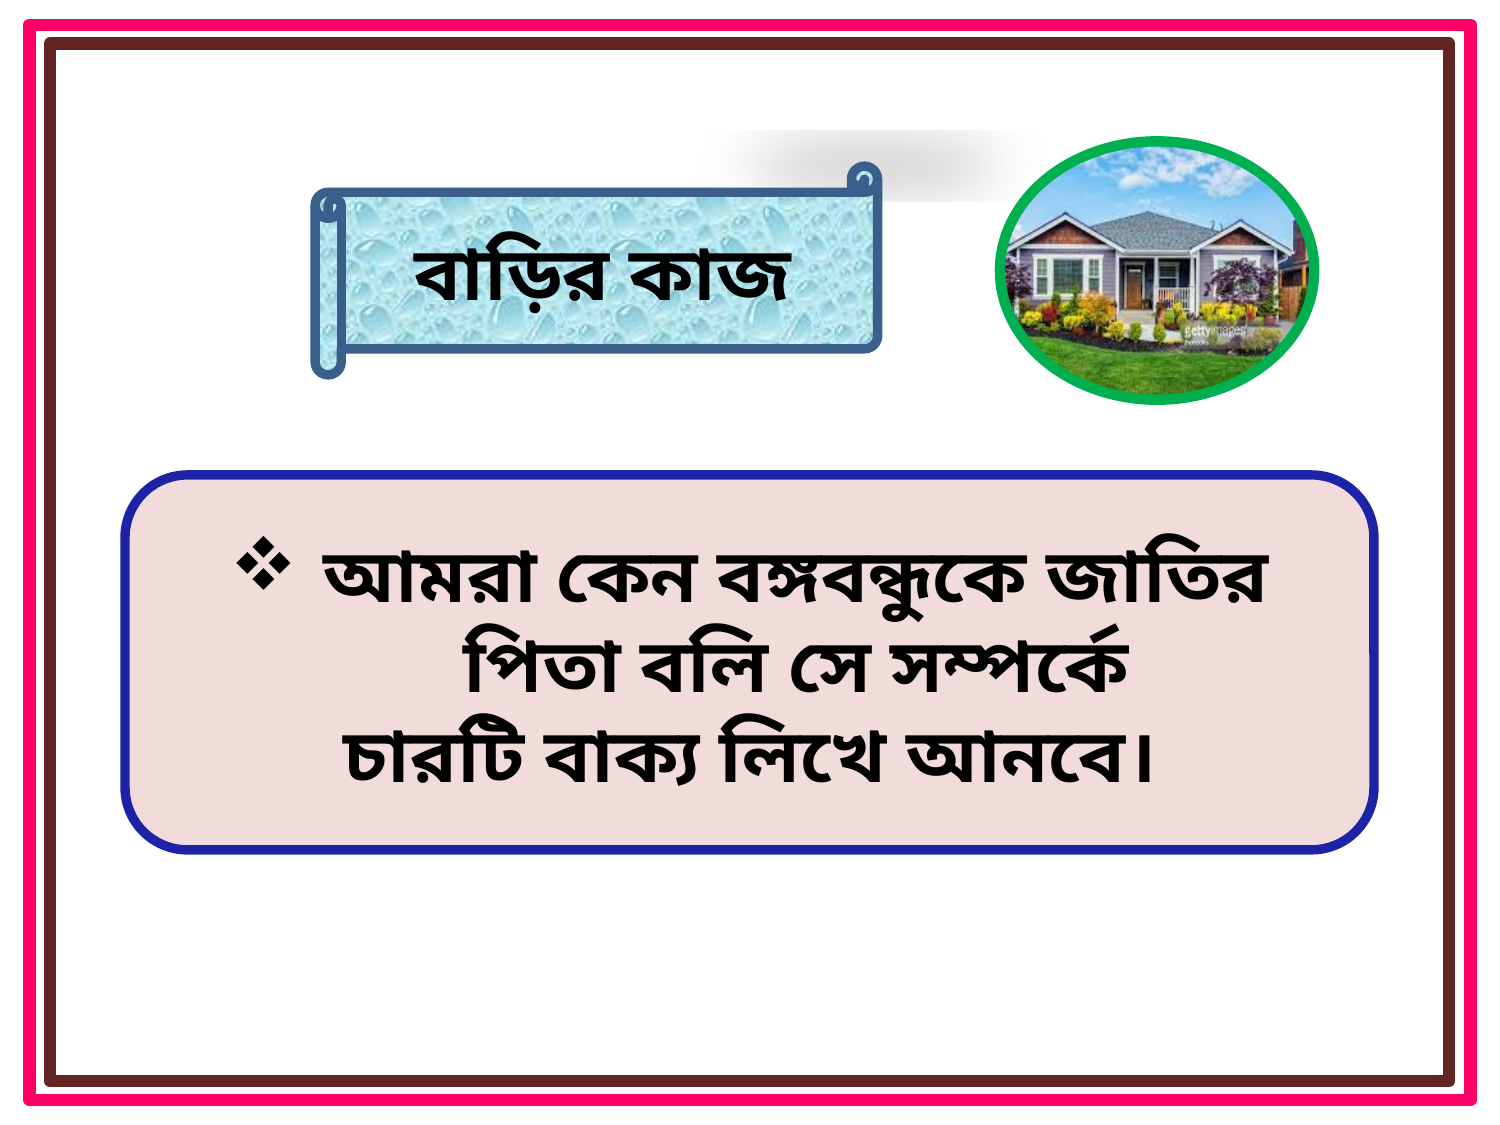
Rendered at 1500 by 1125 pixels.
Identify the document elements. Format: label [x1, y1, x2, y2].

text_box [29, 24, 1471, 1101]
